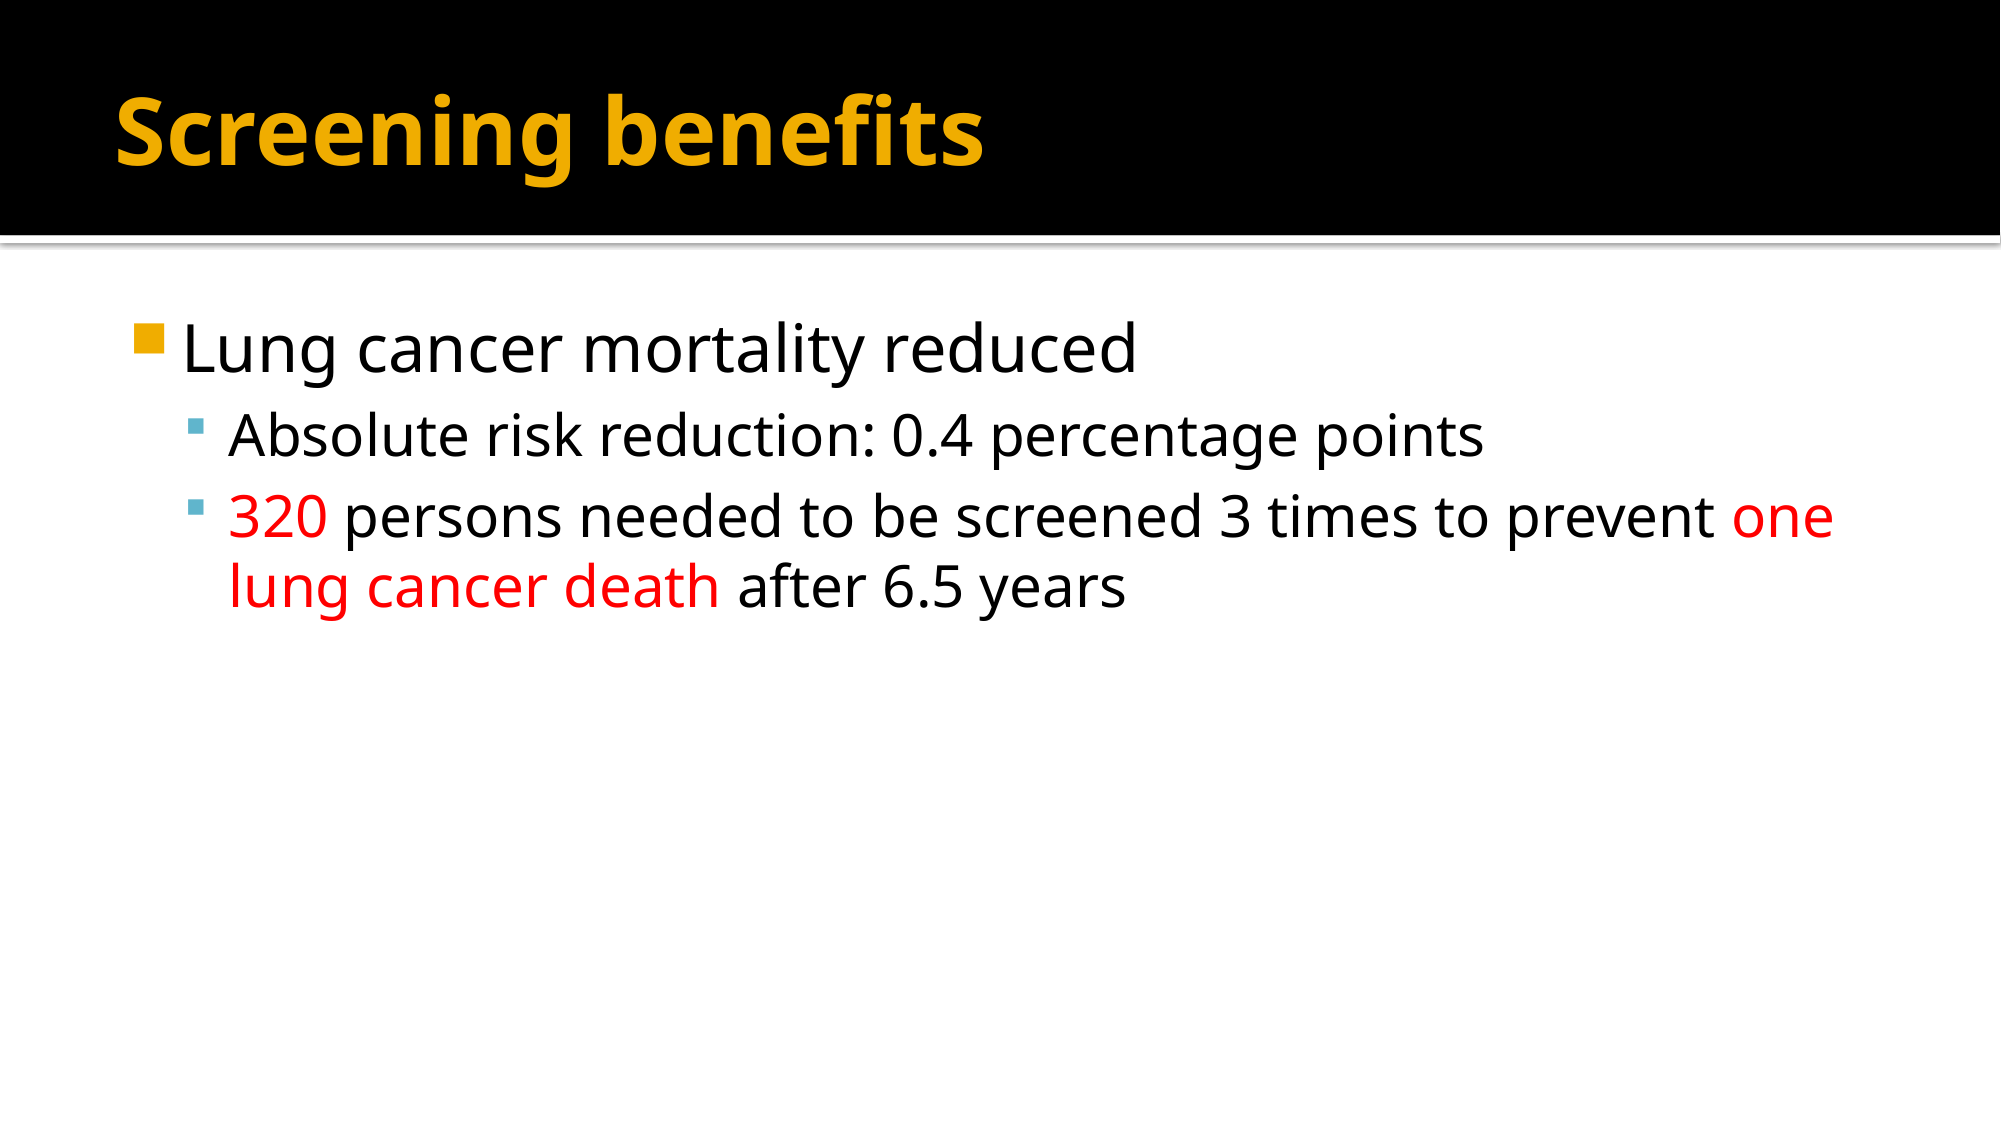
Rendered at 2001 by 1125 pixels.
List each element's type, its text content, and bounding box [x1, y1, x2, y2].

title Screening benefits [99, 25, 1900, 231]
list Lung cancer mortality reduced Absolute risk reduction: 0.4 percentage points 320 persons needed to be screened 3 times to prevent one lung cancer death after 6.5 years [99, 291, 1900, 1050]
